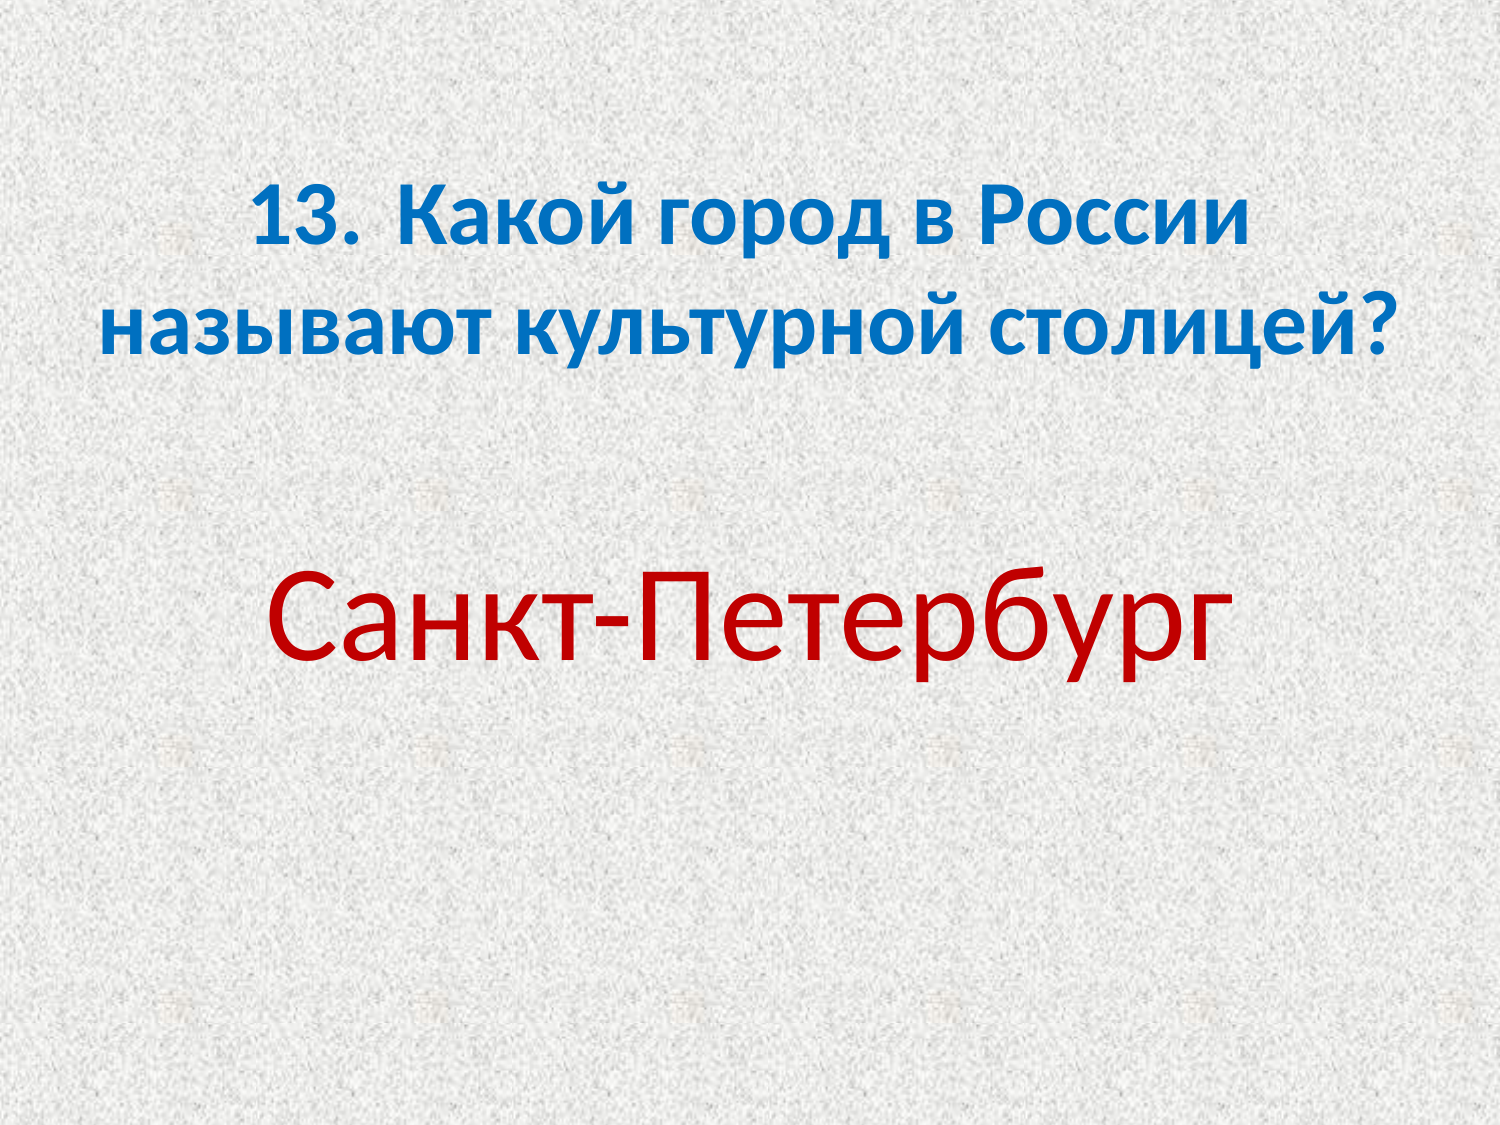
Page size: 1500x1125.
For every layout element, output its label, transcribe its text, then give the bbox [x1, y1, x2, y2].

title 13. Какой город в России называют культурной столицей? [75, 45, 1425, 480]
picture [0, 0, 1500, 1125]
list Санкт-Петербург [75, 515, 1425, 1005]
